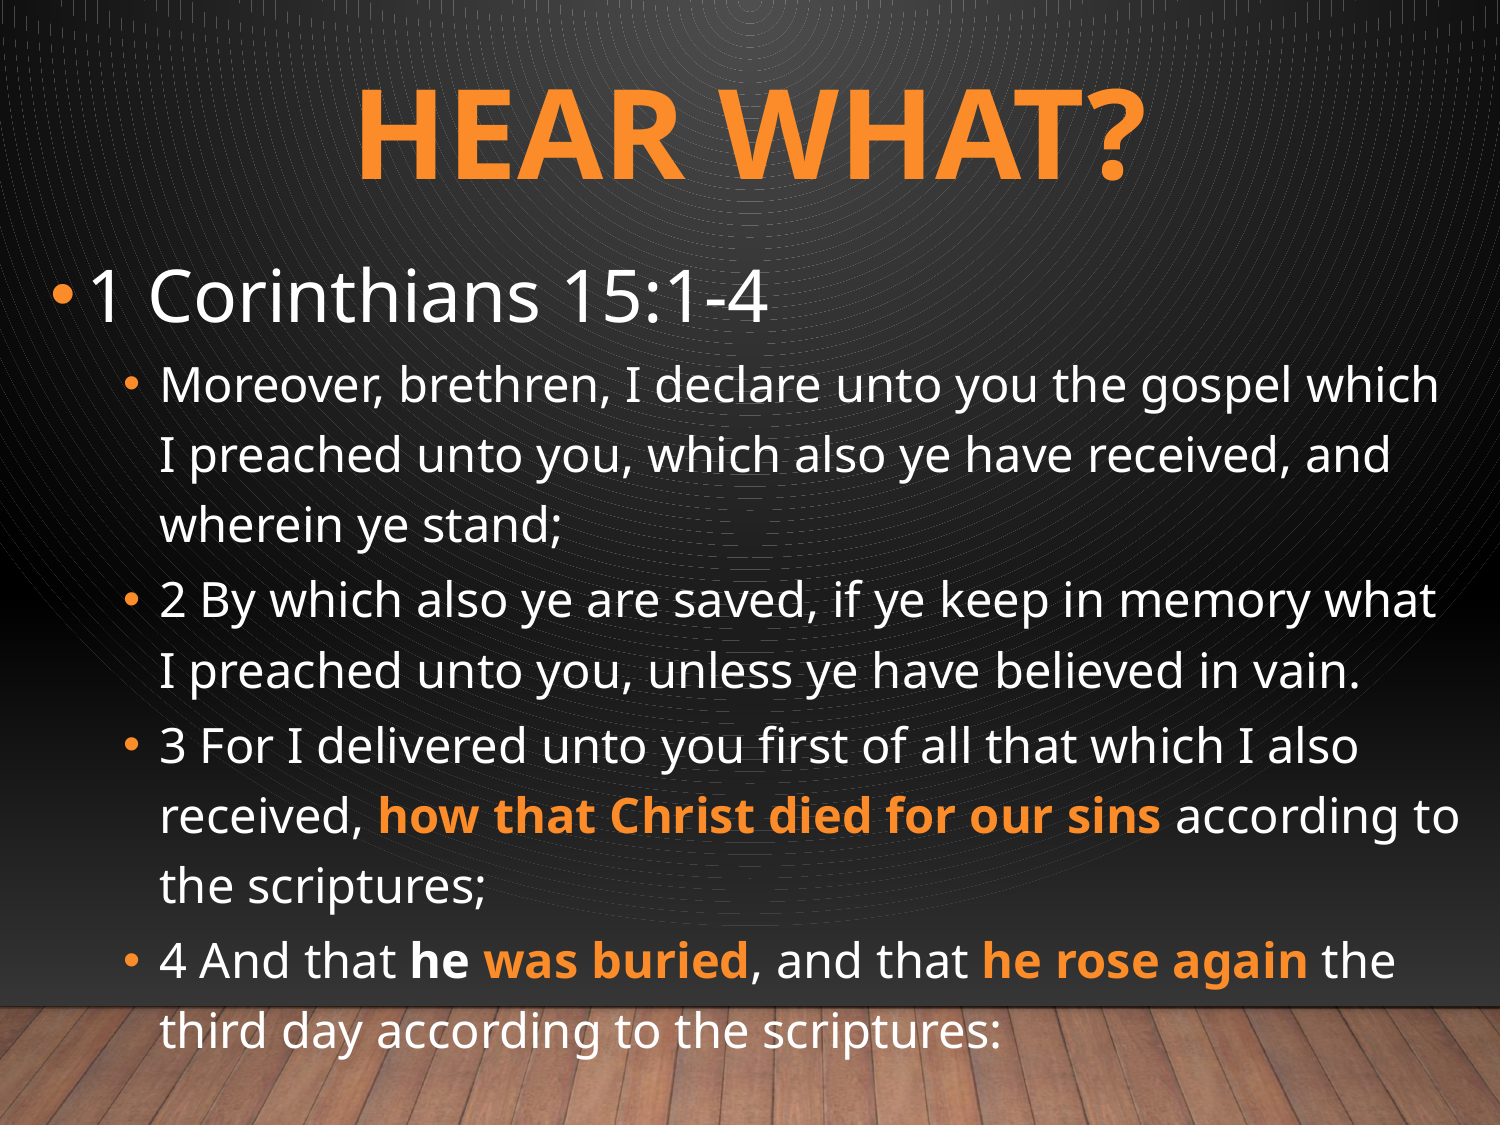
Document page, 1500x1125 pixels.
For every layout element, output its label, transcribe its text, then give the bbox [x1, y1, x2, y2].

title HEAR what? [138, 52, 1362, 224]
list 1 Corinthians 15:1-4 Moreover, brethren, I declare unto you the gospel which I preached unto you, which also ye have received, and wherein ye stand; 2 By which also ye are saved, if ye keep in memory what I preached unto you, unless ye have believed in vain. 3 For I delivered unto you first of all that which I also received, how that Christ died for our sins according to the scriptures; 4 And that he was buried, and that he rose again the third day according to the scriptures: [35, 224, 1478, 1107]
picture [0, 1006, 1500, 1125]
